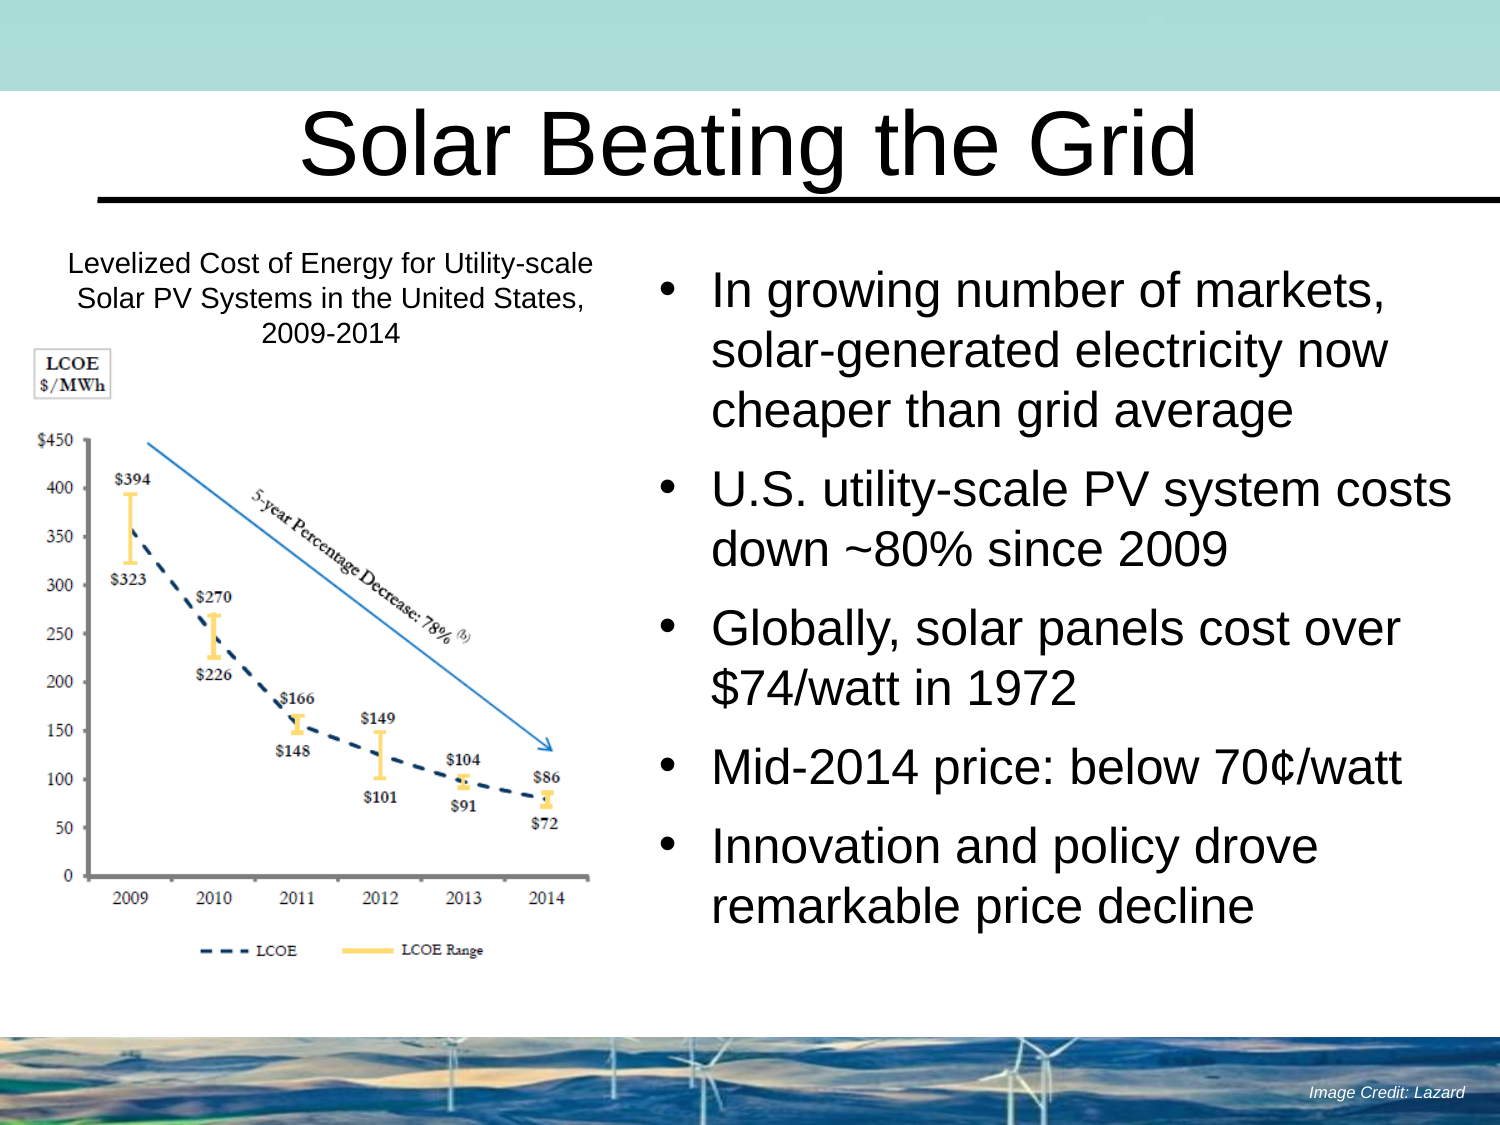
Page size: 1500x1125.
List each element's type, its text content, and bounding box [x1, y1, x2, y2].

picture [21, 345, 660, 913]
list In growing number of markets, solar-generated electricity now cheaper than grid average U.S. utility-scale PV system costs down ~80% since 2009 Globally, solar panels cost over $74/watt in 1972 Mid-2014 price: below 70¢/watt Innovation and policy drove remarkable price decline [643, 249, 1482, 956]
picture [0, 1037, 1500, 1125]
picture [0, 0, 1500, 91]
picture [191, 937, 489, 966]
text_box Image Credit: Lazard [1062, 1074, 1481, 1110]
text_box Levelized Cost of Energy for Utility-scale Solar PV Systems in the United States, 2009-2014 [37, 237, 625, 344]
title Solar Beating the Grid [75, 45, 1425, 233]
